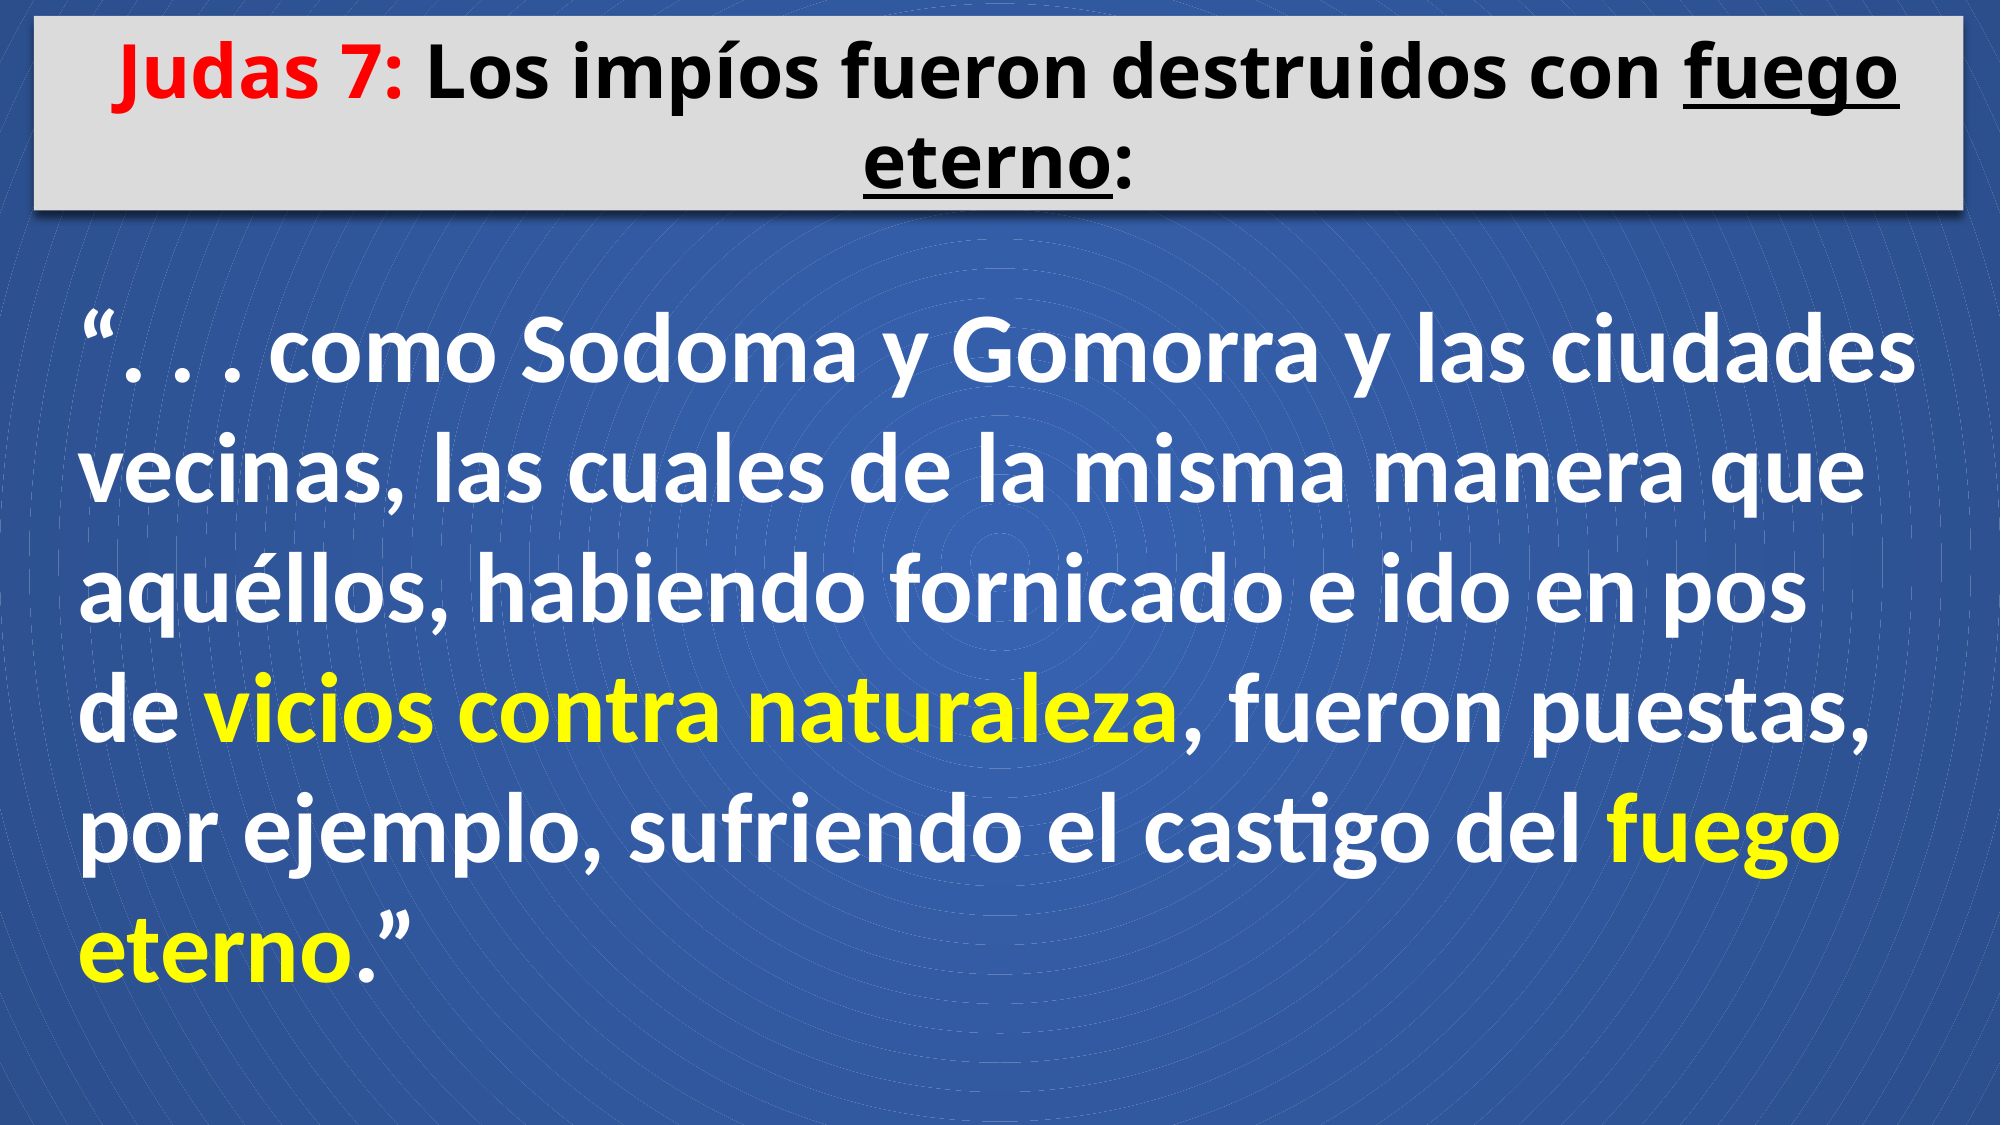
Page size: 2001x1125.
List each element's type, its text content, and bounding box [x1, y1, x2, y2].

text_box “. . . como Sodoma y Gomorra y las ciudades vecinas, las cuales de la misma manera que aquéllos, habiendo fornicado e ido en pos de vicios contra naturaleza, fueron puestas, por ejemplo, sufriendo el castigo del fuego eterno.” [62, 275, 1935, 1010]
text_box Judas 7: Los impíos fueron destruidos con fuego eterno: [33, 15, 1964, 211]
